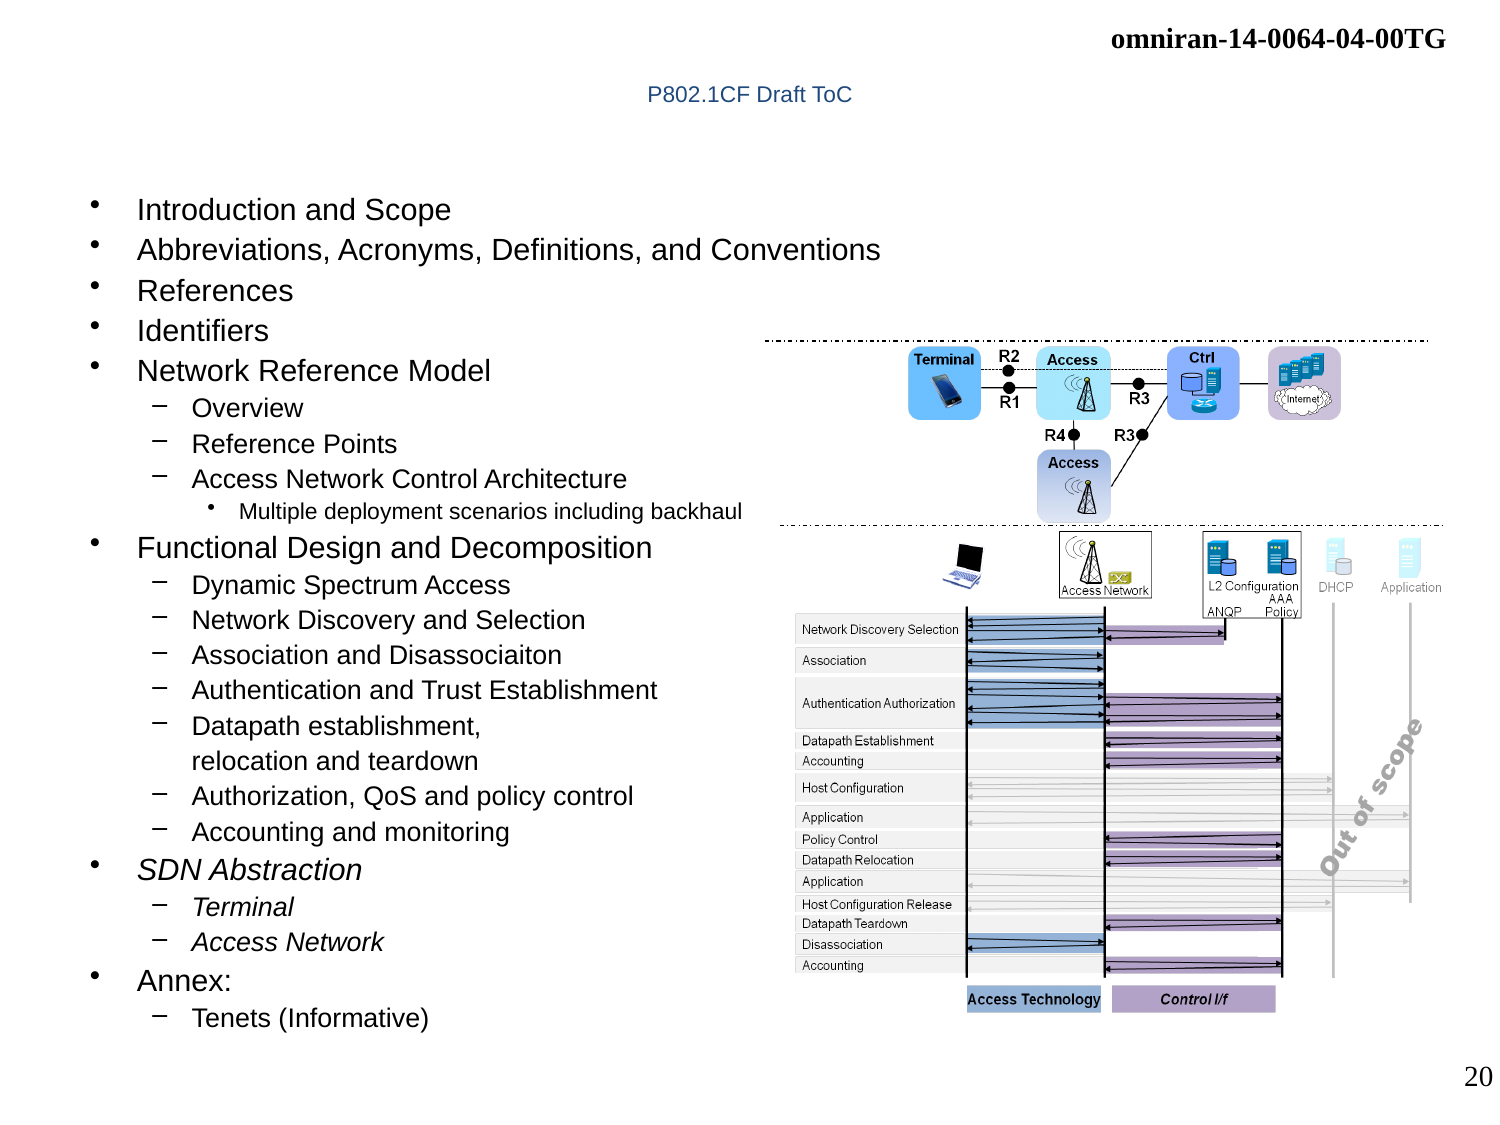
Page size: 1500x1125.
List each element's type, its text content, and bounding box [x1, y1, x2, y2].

picture [793, 529, 1450, 1014]
title P802.1CF Draft ToC [75, 45, 1425, 142]
list Introduction and Scope Abbreviations, Acronyms, Definitions, and Conventions References Identifiers Network Reference Model Overview Reference Points Access Network Control Architecture Multiple deployment scenarios including backhaul Functional Design and Decomposition Dynamic Spectrum Access Network Discovery and Selection Association and Disassociaiton Authentication and Trust Establishment Datapath establishment, relocation and teardown Authorization, QoS and policy control Accounting and monitoring SDN Abstraction Terminal Access Network Annex: Tenets (Informative) [75, 178, 1149, 1058]
picture [904, 342, 1341, 524]
